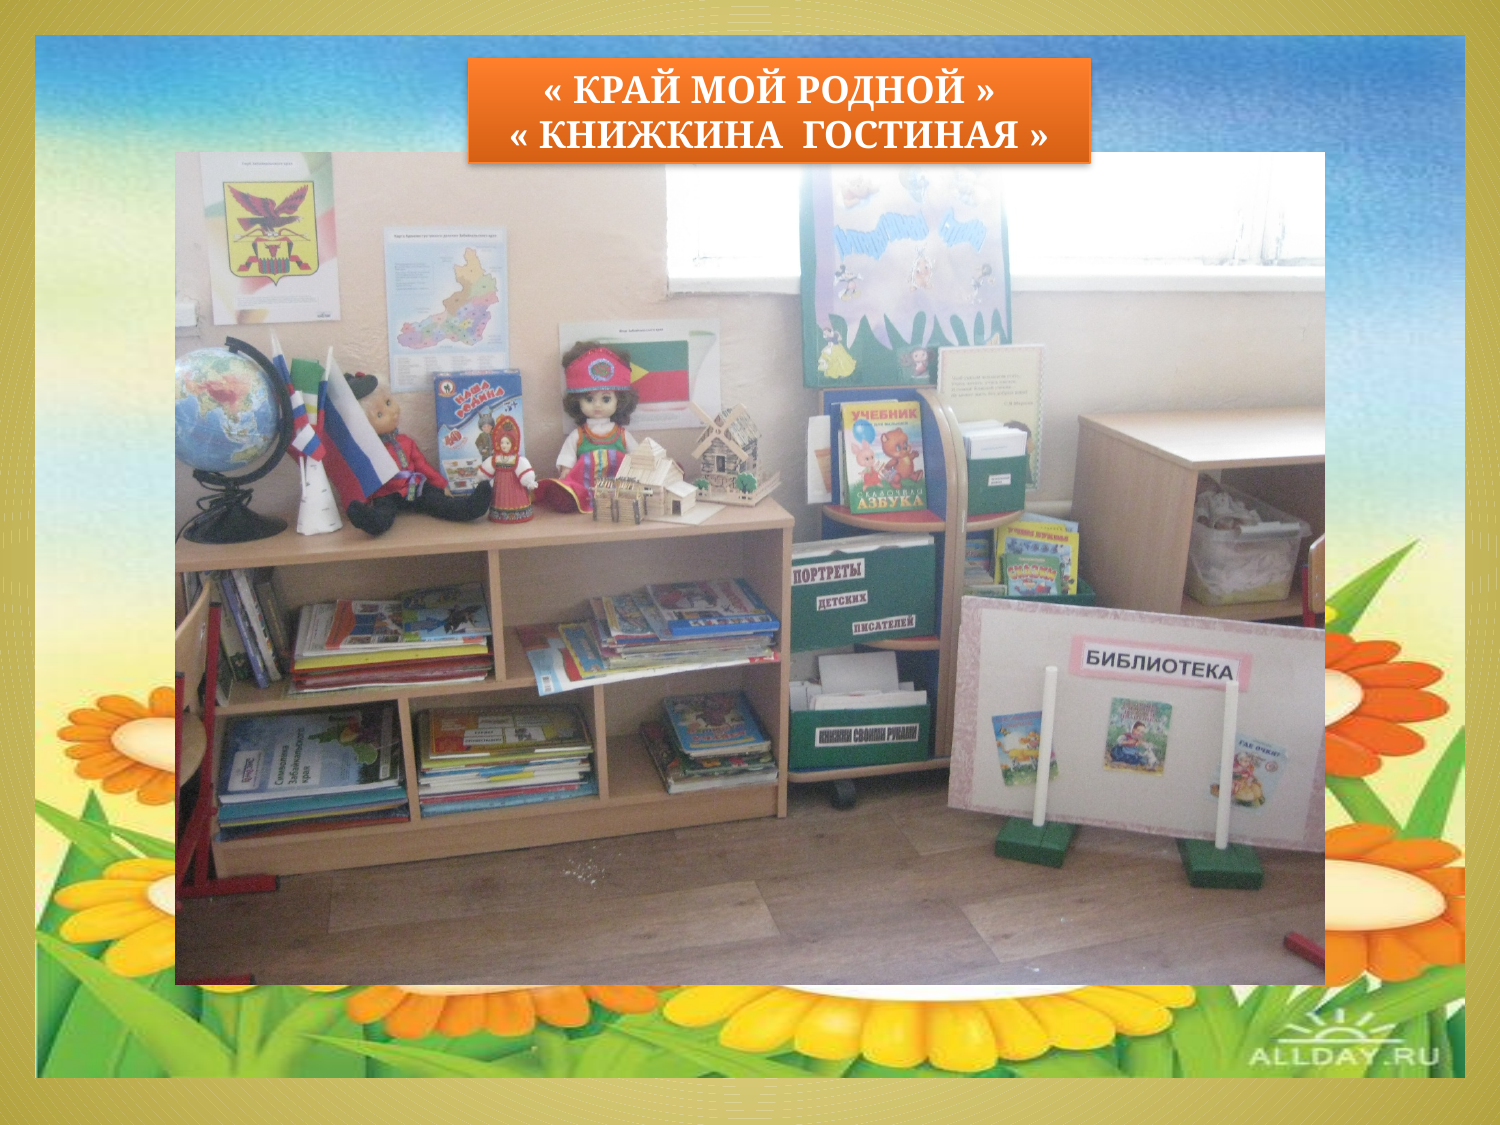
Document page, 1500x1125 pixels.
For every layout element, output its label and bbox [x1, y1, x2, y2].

picture [34, 34, 1466, 1079]
